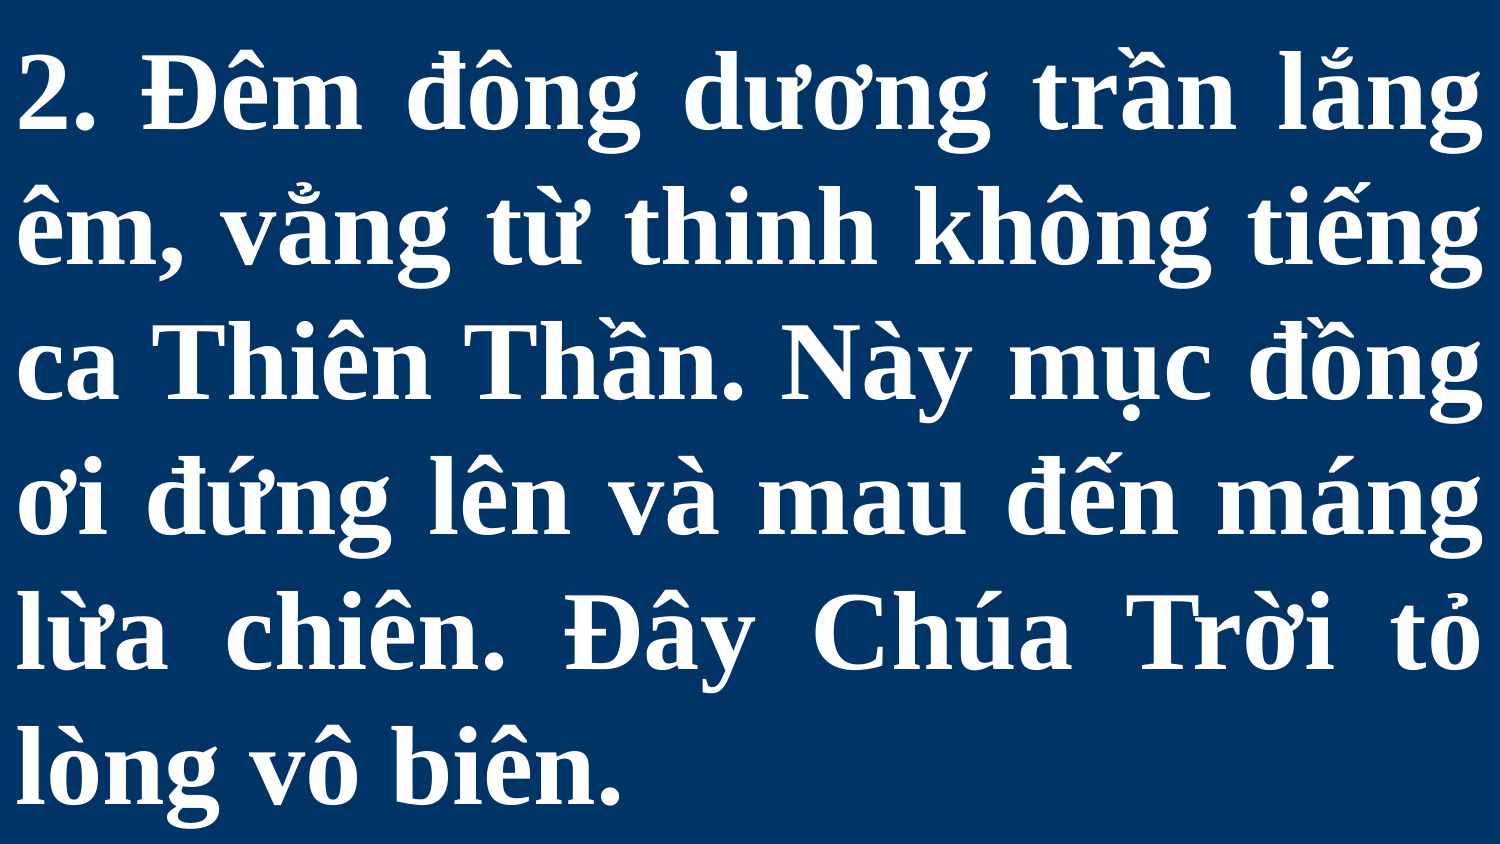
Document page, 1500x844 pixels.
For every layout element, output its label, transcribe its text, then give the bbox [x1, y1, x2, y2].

title 2. Đêm đông dương trần lắng êm, vẳng từ thinh không tiếng ca Thiên Thần. Này mục đồng ơi đứng lên và mau đến máng lừa chiên. Đây Chúa Trời tỏ lòng vô biên. [0, 0, 1500, 844]
